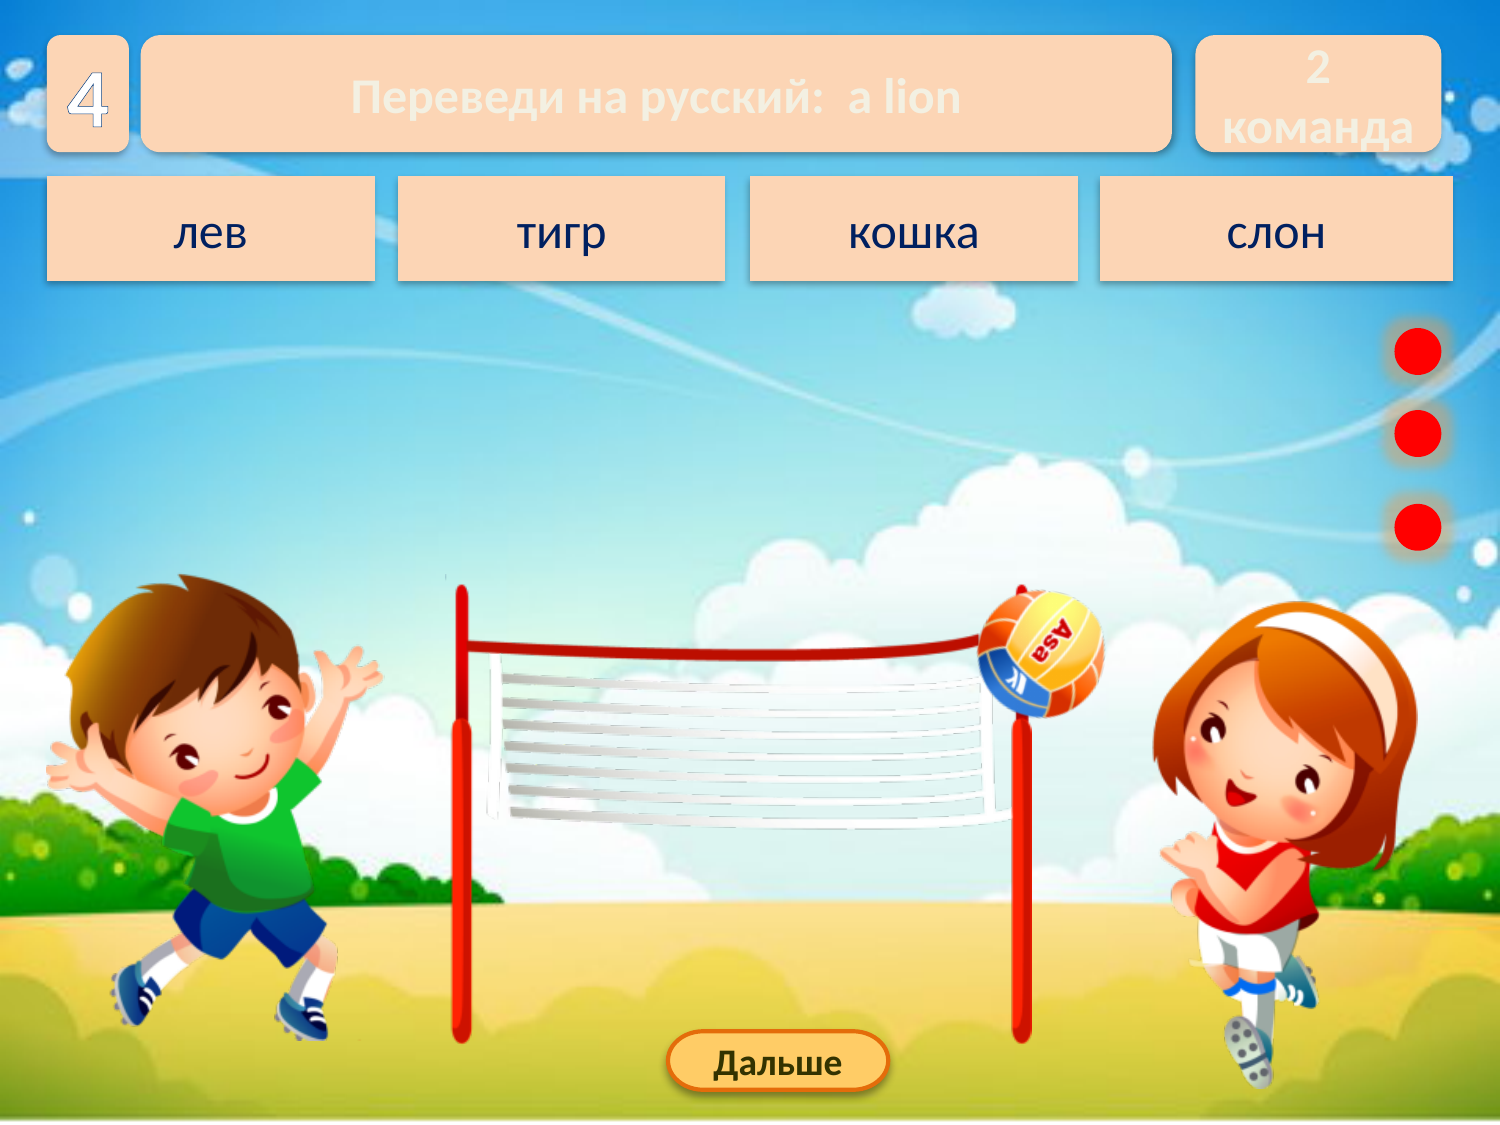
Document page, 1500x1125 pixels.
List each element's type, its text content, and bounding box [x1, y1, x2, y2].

text_box тигр [396, 174, 727, 283]
text_box слон [1098, 174, 1455, 283]
text_box кошка [748, 174, 1080, 283]
text_box [1392, 407, 1444, 460]
text_box 4 [44, 32, 132, 155]
picture [0, 0, 1500, 1125]
text_box [1392, 501, 1444, 553]
text_box лев [45, 174, 377, 283]
text_box Дальше [666, 1065, 890, 1092]
text_box [1392, 325, 1444, 378]
text_box 2 команда [1193, 32, 1444, 155]
text_box Переведи на русский: a lion [138, 32, 1174, 155]
